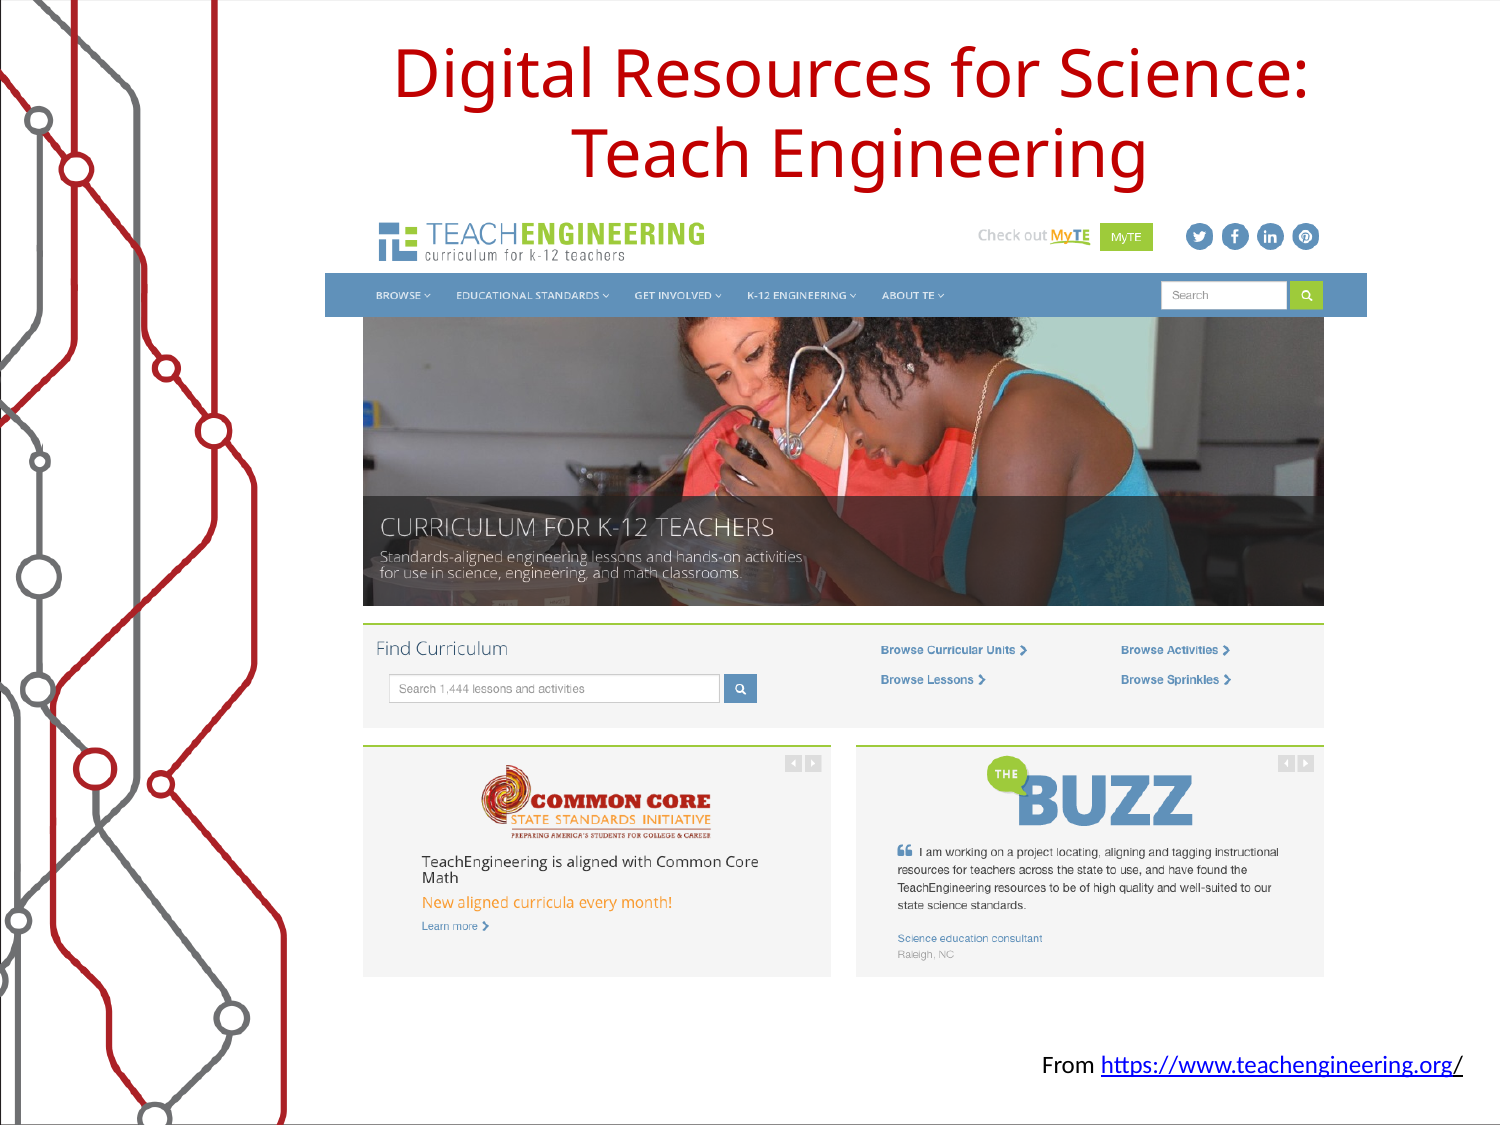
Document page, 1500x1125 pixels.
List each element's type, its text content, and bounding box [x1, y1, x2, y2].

text_box From https://www.teachengineering.org/ [697, 1040, 1484, 1086]
title Digital Resources for Science: Teach Engineering [222, 29, 1500, 192]
picture [0, 0, 1500, 1125]
